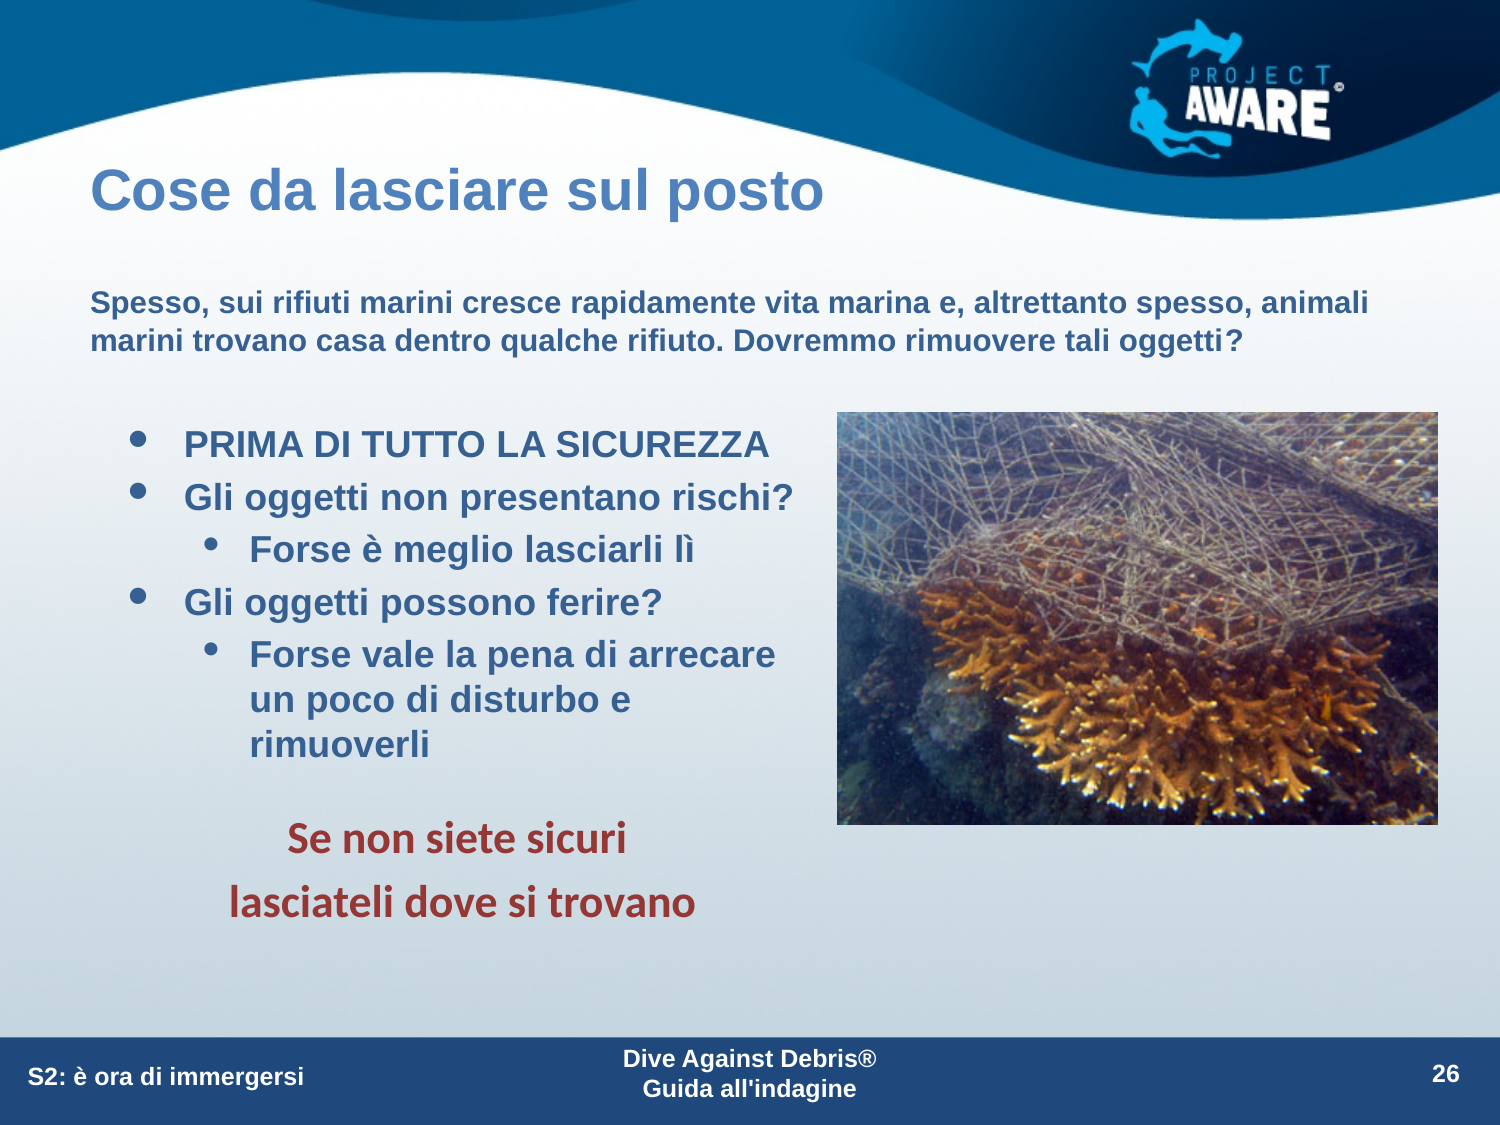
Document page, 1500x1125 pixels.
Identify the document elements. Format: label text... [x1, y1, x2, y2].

list S2: è ora di immergersi [12, 1052, 438, 1103]
list PRIMA DI TUTTO LA SICUREZZA Gli oggetti non presentano rischi? Forse è meglio lasciarli lì Gli oggetti possono ferire? Forse vale la pena di arrecare un poco di disturbo e rimuoverli [112, 412, 825, 775]
footer Dive Against Debris® Guida all'indagine [587, 1042, 913, 1103]
picture [0, 0, 1500, 1037]
title Cose da lasciare sul posto [75, 145, 1325, 275]
list Spesso, sui rifiuti marini cresce rapidamente vita marina e, altrettanto spesso, animali marini trovano casa dentro qualche rifiuto. Dovremmo rimuovere tali oggetti? [75, 275, 1413, 400]
slide_number 26 [1350, 1042, 1475, 1103]
text_box Se non siete sicuri lasciateli dove si trovano [112, 800, 813, 934]
